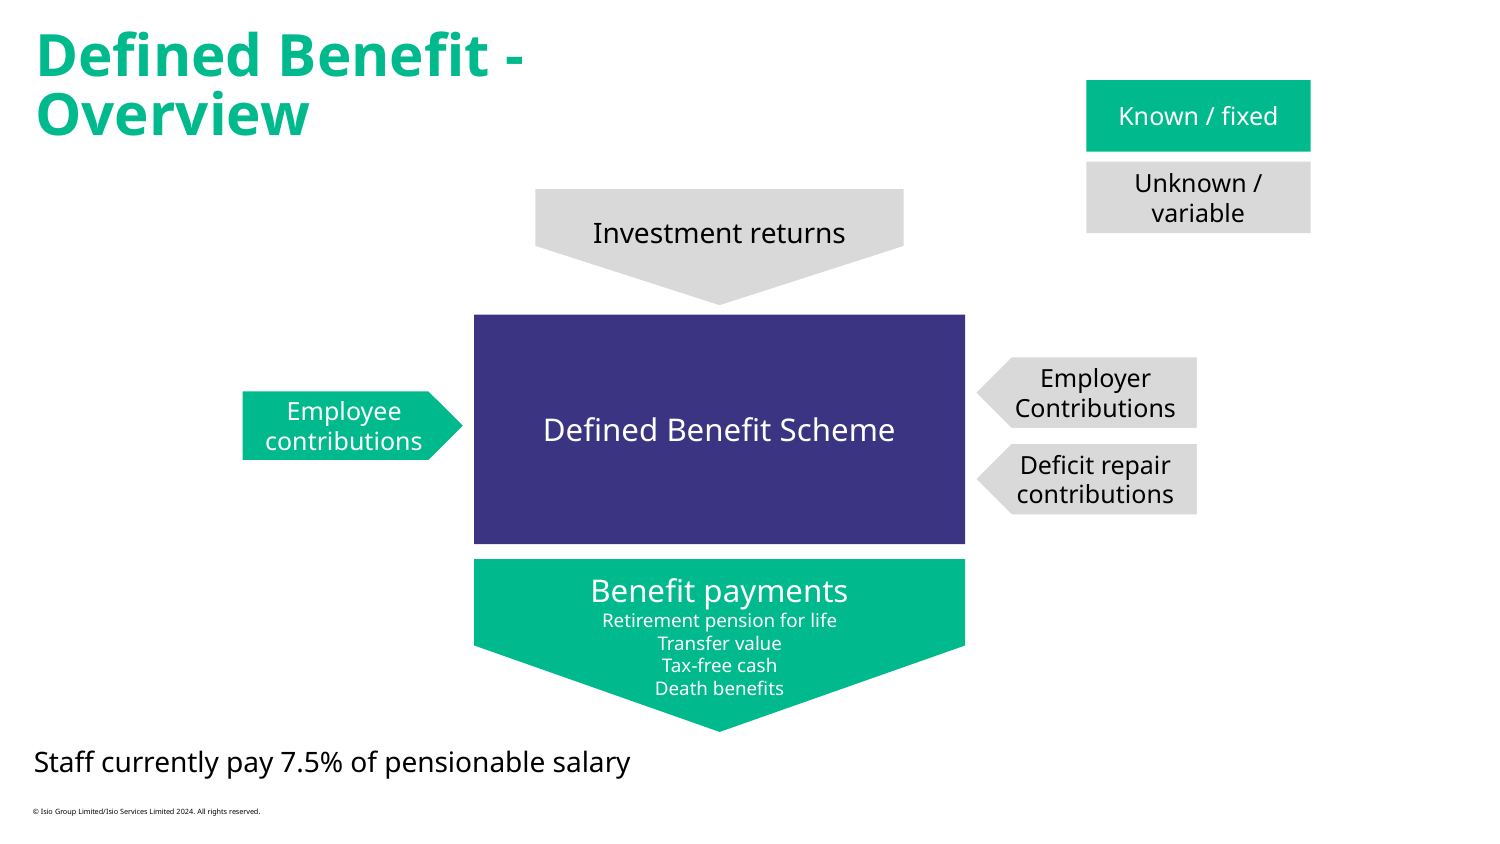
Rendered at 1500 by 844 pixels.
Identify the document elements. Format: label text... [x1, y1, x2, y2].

text_box Defined Benefit Scheme [473, 314, 966, 545]
text_box Employer Contributions [971, 354, 1201, 432]
text_box Unknown / variable [1085, 161, 1312, 234]
text_box Employee contributions [239, 388, 468, 464]
text_box Staff currently pay 7.5% of pensionable salary [19, 736, 647, 786]
text_box Deficit repair contributions [971, 440, 1201, 518]
text_box [473, 557, 967, 671]
title Defined Benefit - Overview [35, 29, 789, 109]
text_box Benefit payments Retirement pension for life Transfer value Tax-free cash Death benefits [542, 563, 897, 744]
text_box Known / fixed [1085, 79, 1312, 153]
text_box Investment returns [532, 185, 907, 309]
